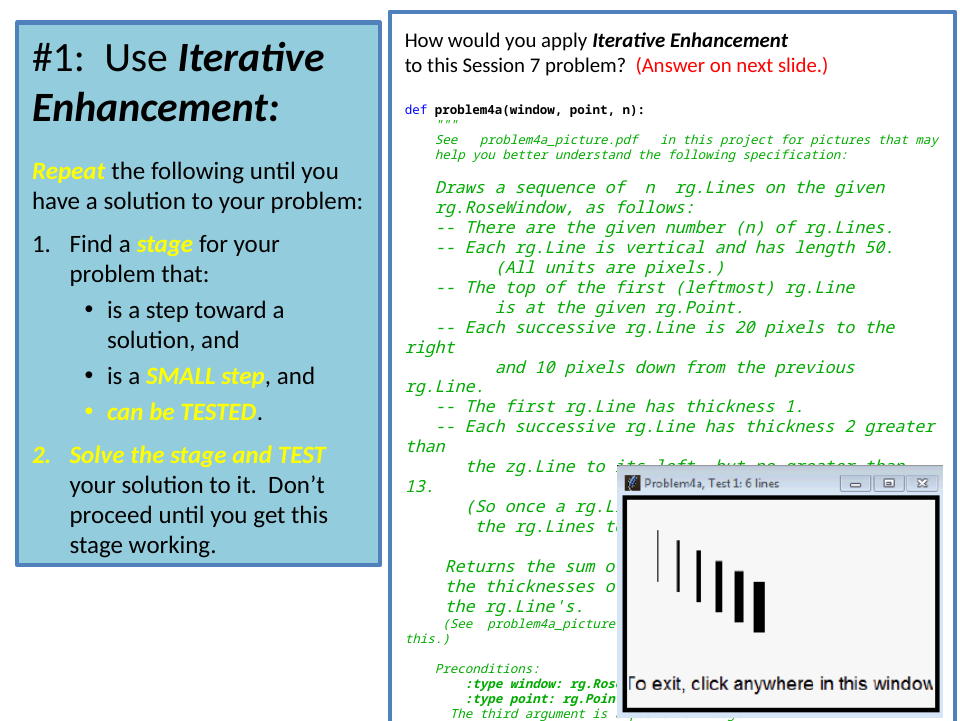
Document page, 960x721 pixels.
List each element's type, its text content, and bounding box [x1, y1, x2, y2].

picture [617, 465, 943, 718]
text_box How would you apply Iterative Enhancement to this Session 7 problem? (Answer on next slide.) def problem4a(window, point, n): """ See problem4a_picture.pdf in this project for pictures that may help you better understand the following specification: Draws a sequence of n rg.Lines on the given rg.RoseWindow, as follows: -- There are the given number (n) of rg.Lines. -- Each rg.Line is vertical and has length 50. (All units are pixels.) -- The top of the first (leftmost) rg.Line is at the given rg.Point. -- Each successive rg.Line is 20 pixels to the right and 10 pixels down from the previous rg.Line. -- The first rg.Line has thickness 1. -- Each successive rg.Line has thickness 2 greater than the zg.Line to its left, but no greater than 13. (So once a rg.Line has thickness 13, it and all the rg.Lines to its right have thickness 13.) Returns the sum of the thicknesses of the rg.Line's. (See problem4a_picture.pdf for two test cases you can use for this.) Preconditions: :type window: rg.RoseWindow :type point: rg.Point The third argument is a positive integer and the given point is inside the given window. """ [389, 11, 955, 721]
text_box #1: Use Iterative Enhancement: Repeat the following until you have a solution to your problem: Find a stage for your problem that: is a step toward a solution, and is a SMALL step, and can be TESTED. Solve the stage and TEST your solution to it. Don’t proceed until you get this stage working. [17, 22, 380, 566]
